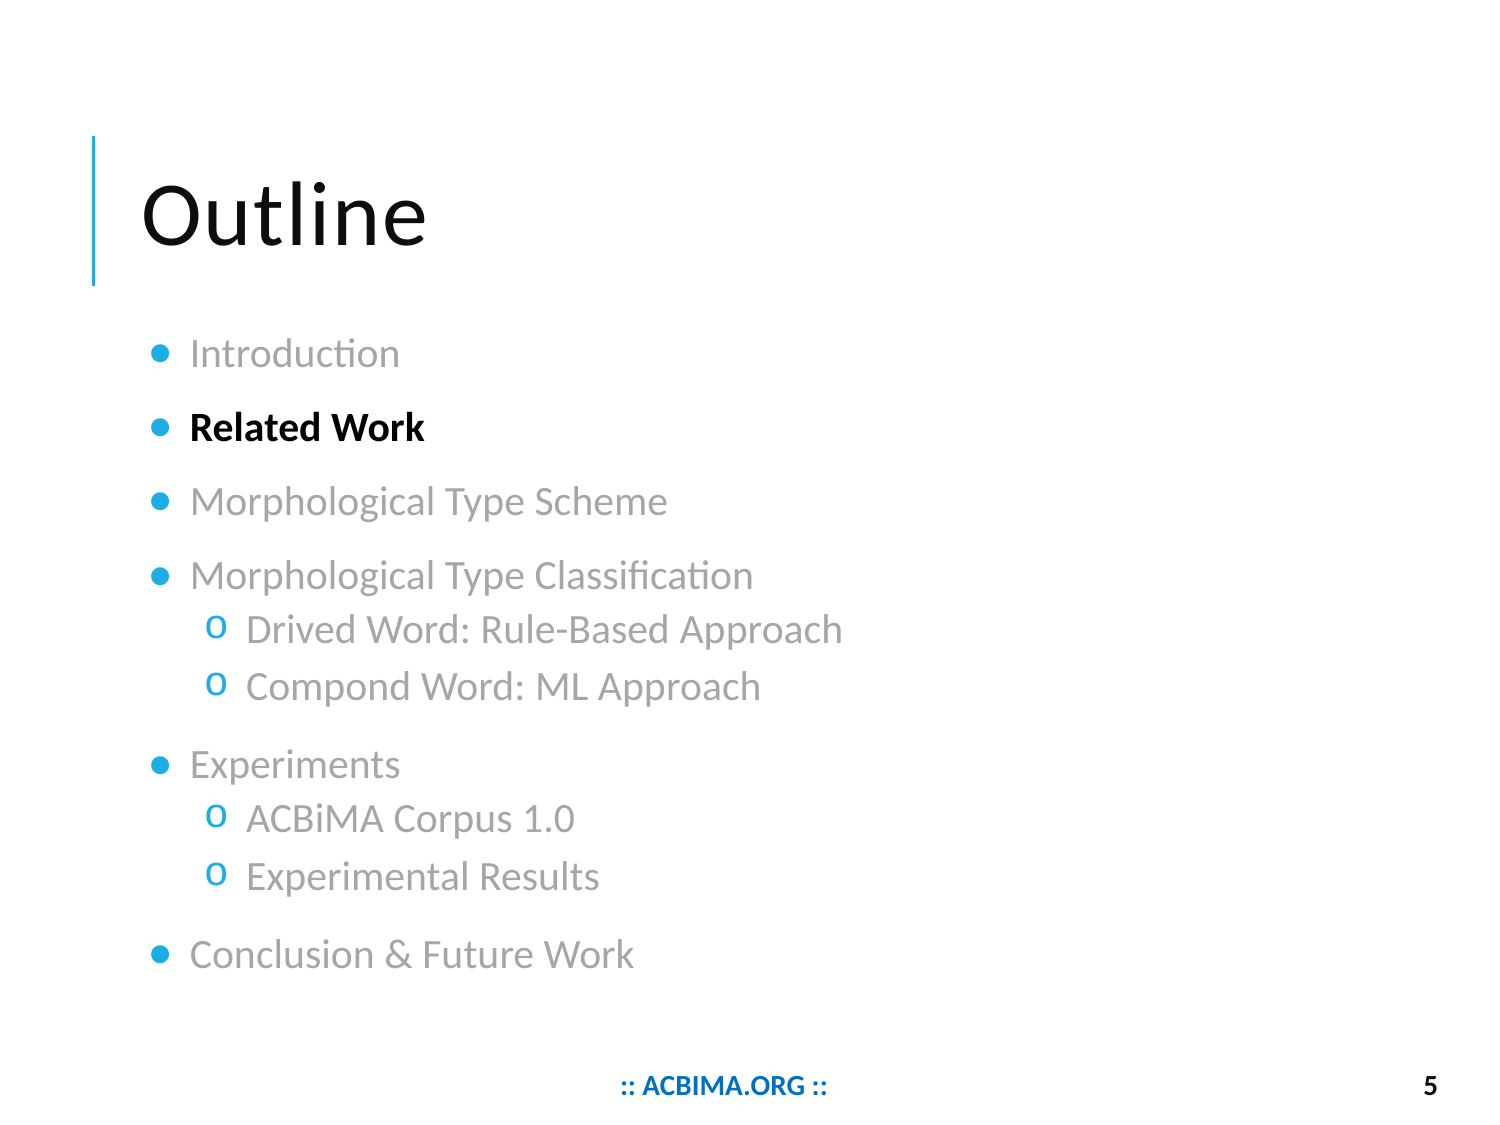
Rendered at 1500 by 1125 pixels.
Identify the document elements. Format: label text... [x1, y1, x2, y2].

title Outline [126, 96, 1322, 323]
list Introduction Related Work Morphological Type Scheme Morphological Type Classification Drived Word: Rule-Based Approach Compond Word: ML Approach Experiments ACBiMA Corpus 1.0 Experimental Results Conclusion & Future Work [126, 323, 1395, 1035]
slide_number 5 [1333, 1061, 1454, 1107]
footer :: acbima.org :: [126, 1061, 1322, 1107]
